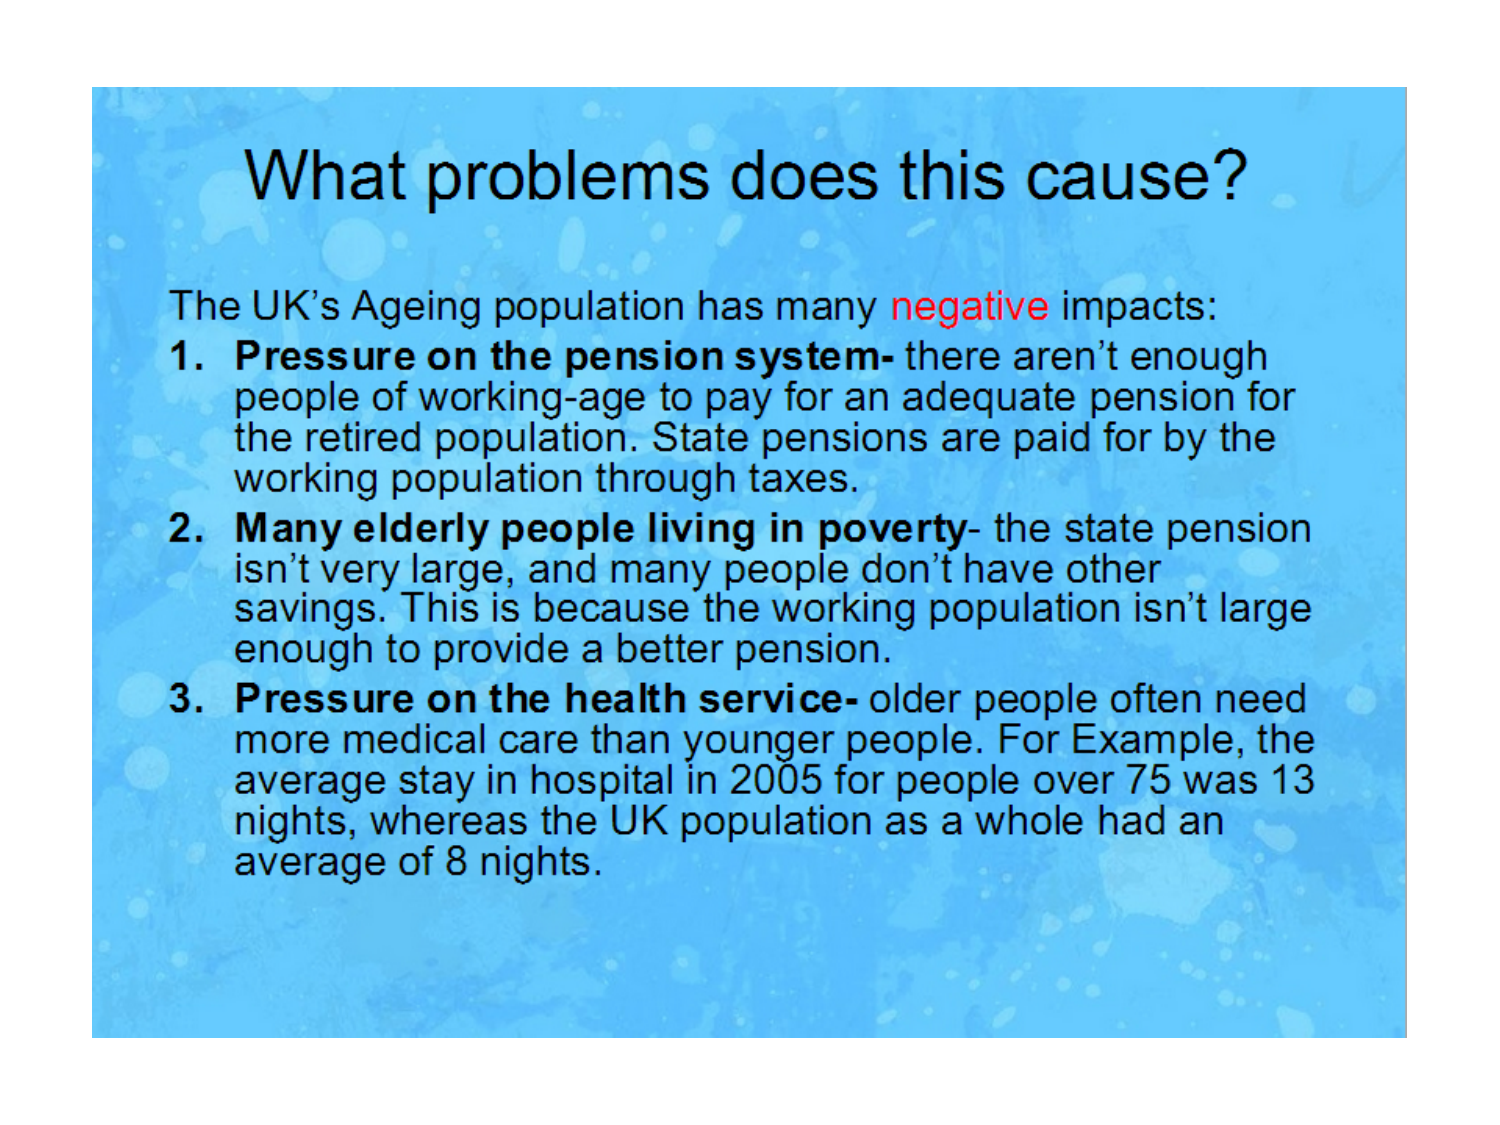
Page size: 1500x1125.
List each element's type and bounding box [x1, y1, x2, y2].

picture [92, 87, 1408, 1038]
